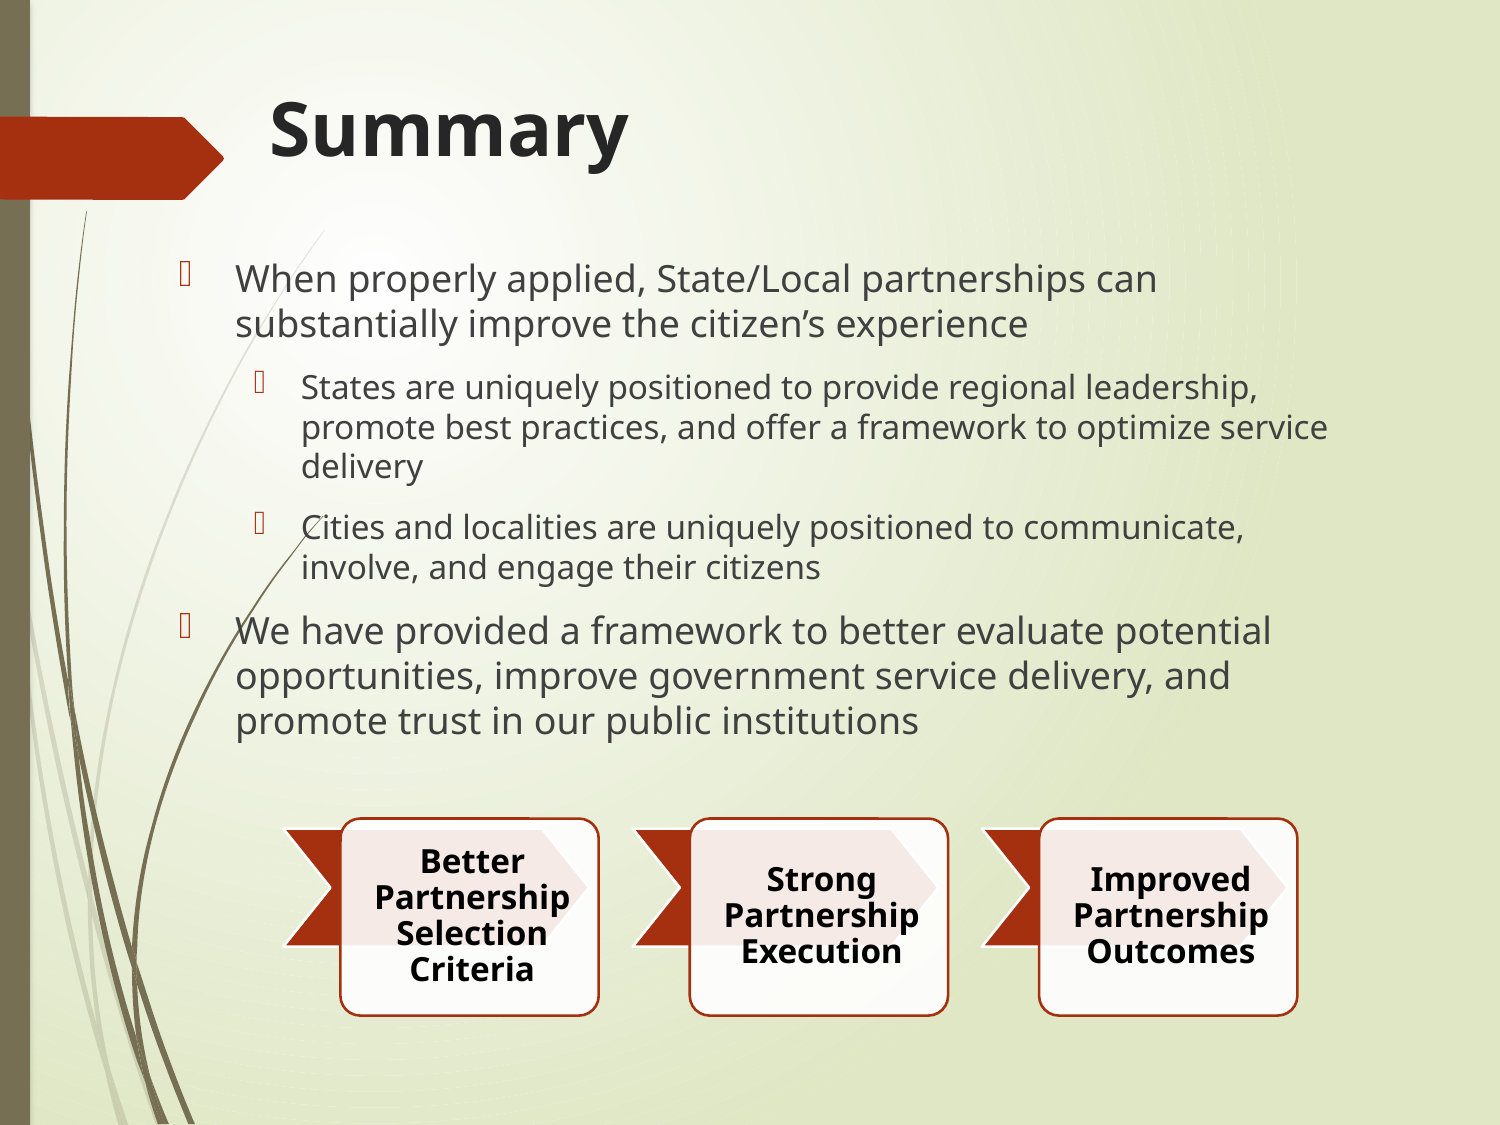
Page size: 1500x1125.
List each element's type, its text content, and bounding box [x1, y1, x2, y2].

list When properly applied, State/Local partnerships can substantially improve the citizen’s experience States are uniquely positioned to provide regional leadership, promote best practices, and offer a framework to optimize service delivery Cities and localities are uniquely positioned to communicate, involve, and engage their citizens We have provided a framework to better evaluate potential opportunities, improve government service delivery, and promote trust in our public institutions [163, 247, 1380, 962]
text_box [282, 818, 1323, 1016]
title Summary [254, 74, 1442, 285]
